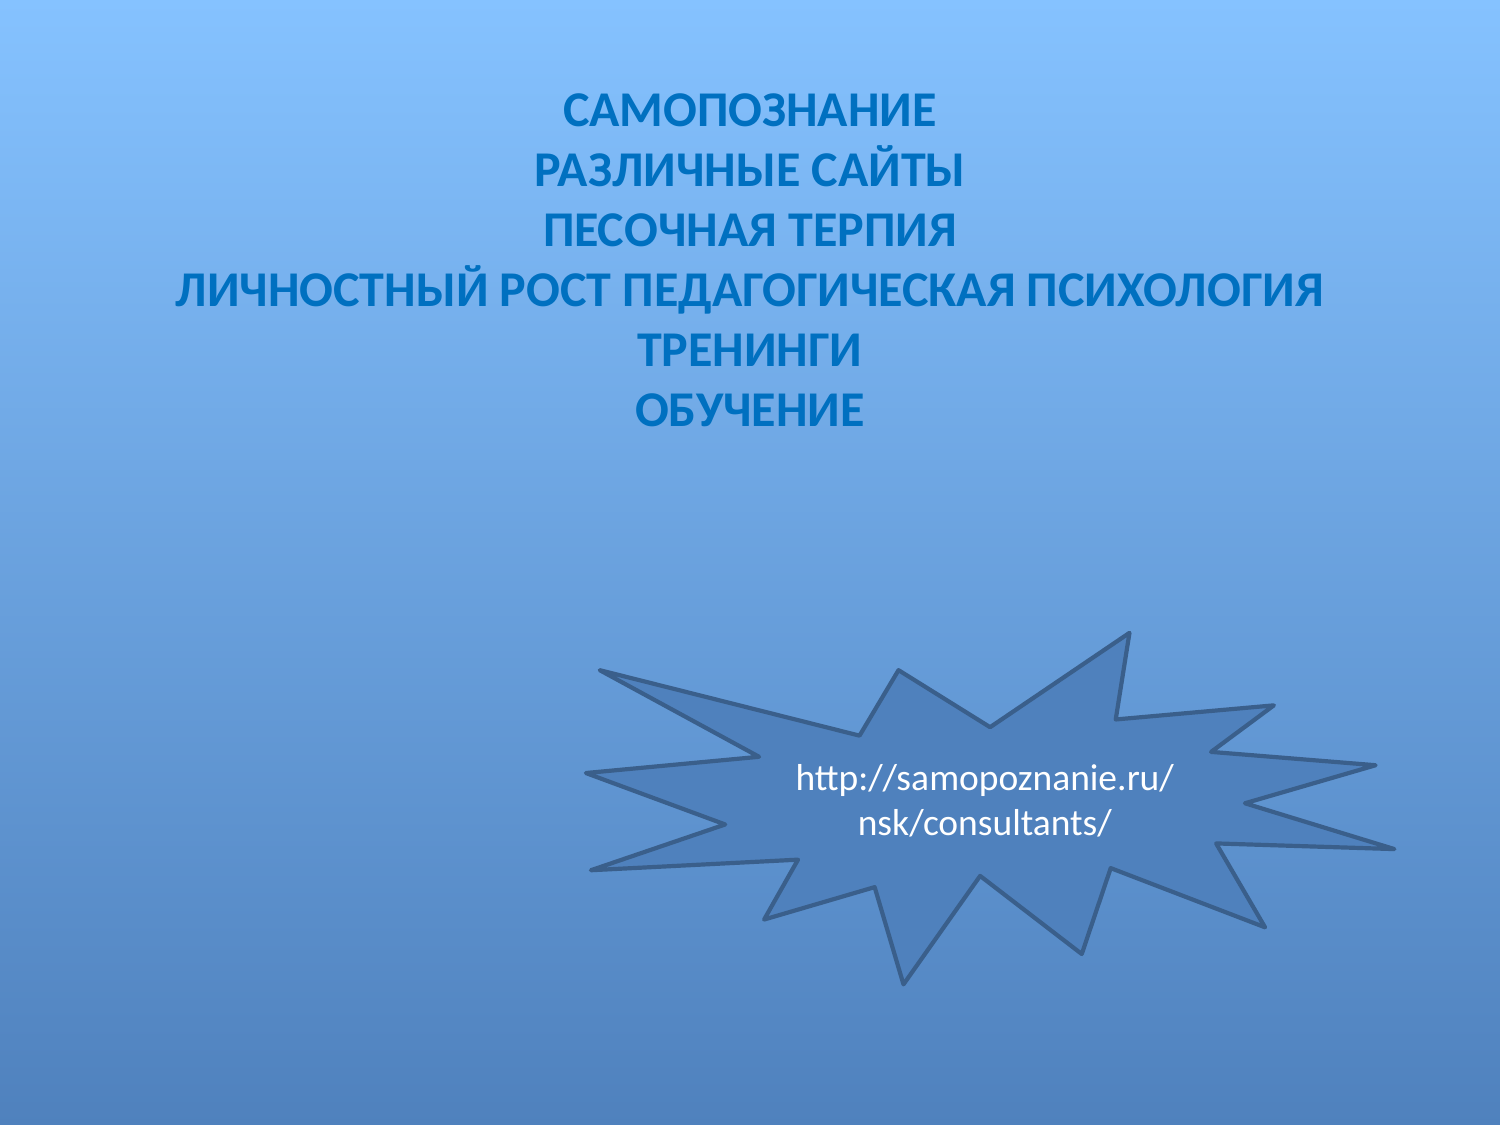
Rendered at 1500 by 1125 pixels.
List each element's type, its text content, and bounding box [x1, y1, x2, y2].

title САМОПОЗНАНИЕ РАЗЛИЧНЫЕ САЙТЫ ПЕСОЧНАЯ ТЕРПИЯ ЛИЧНОСТНЫЙ РОСТ ПЕДАГОГИЧЕСКАЯ ПСИХОЛОГИЯ ТРЕНИНГИ ОБУЧЕНИЕ [75, 45, 1425, 469]
text_box http://samopoznanie.ru/nsk/consultants/ [583, 631, 1397, 987]
